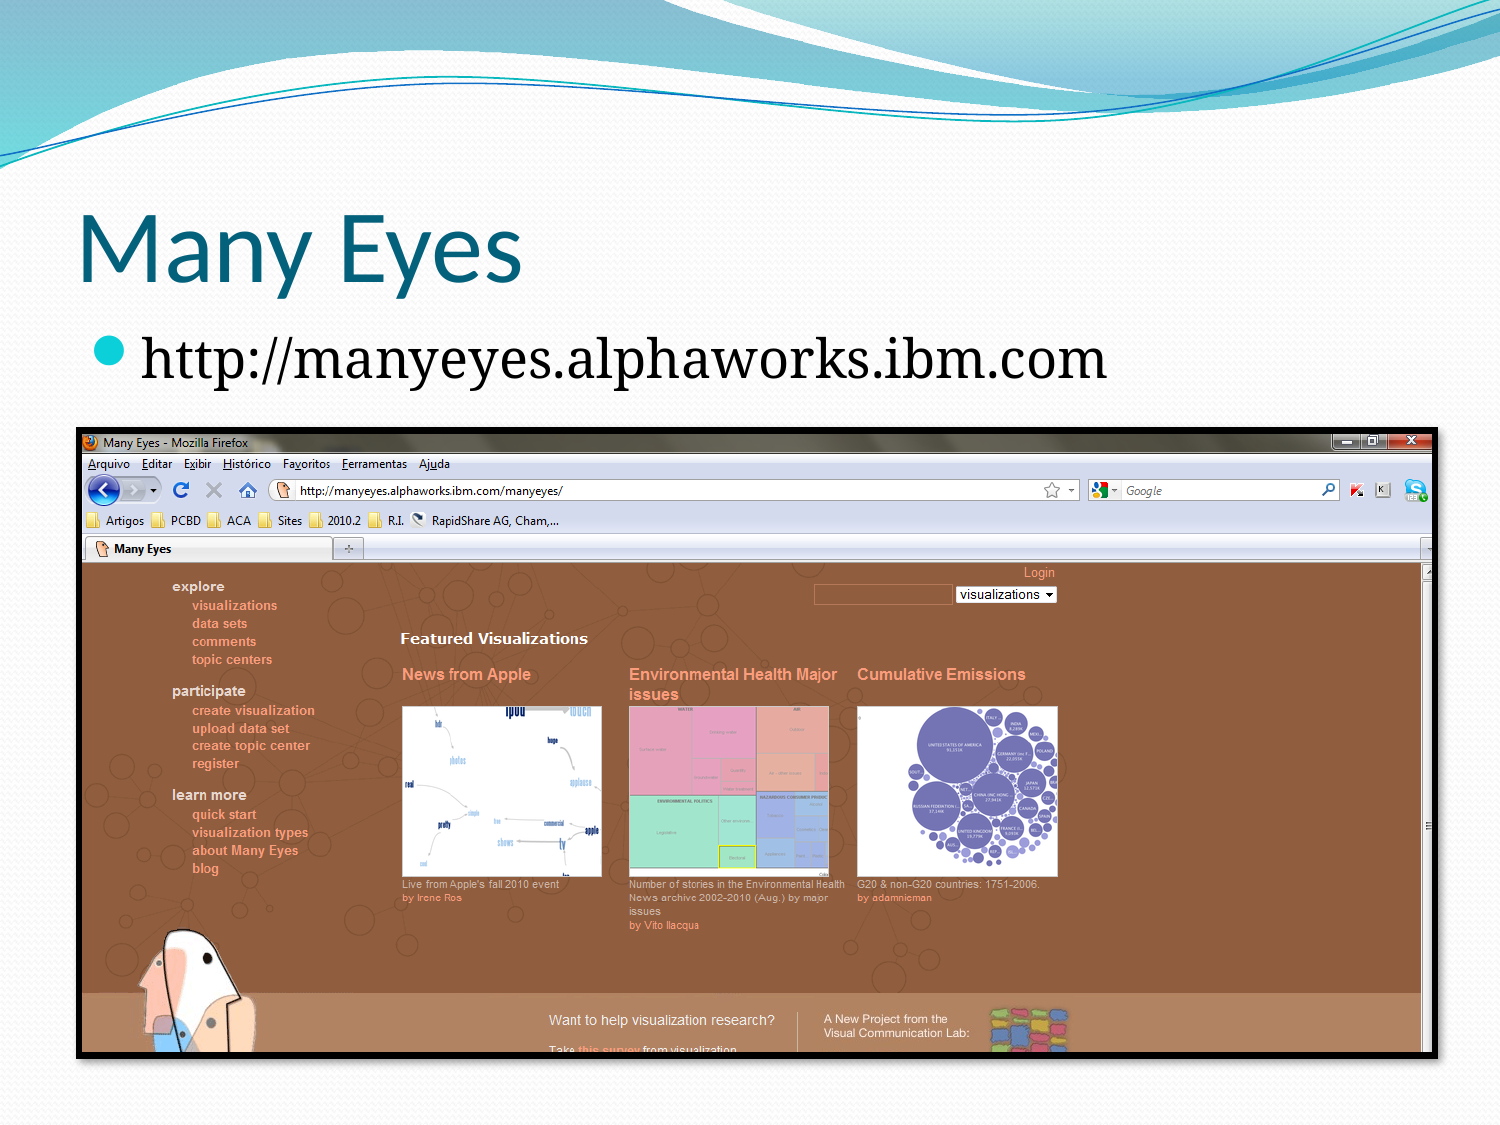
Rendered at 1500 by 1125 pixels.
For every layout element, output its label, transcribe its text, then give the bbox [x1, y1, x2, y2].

list http://manyeyes.alphaworks.ibm.com [75, 317, 1425, 431]
picture [81, 433, 1433, 1053]
title Many Eyes [75, 115, 1425, 303]
